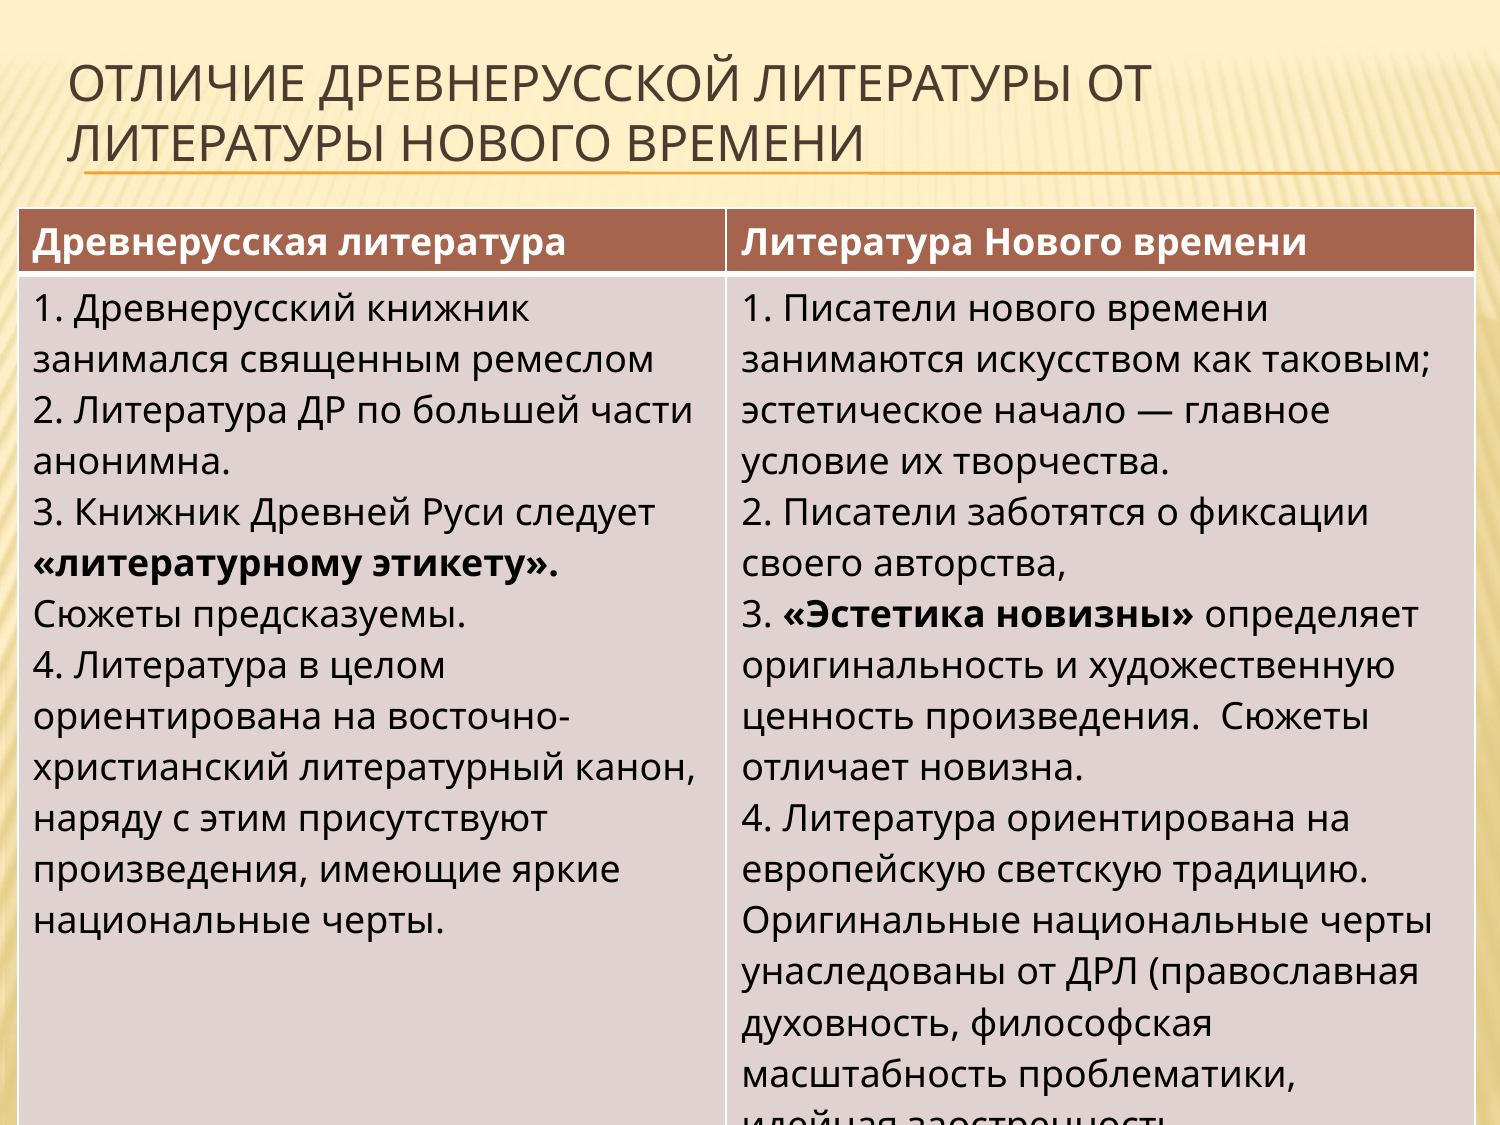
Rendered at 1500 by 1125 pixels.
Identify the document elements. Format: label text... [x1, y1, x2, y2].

table_cell 1. Древнерусский книжник занимался священным ремеслом 2. Литература ДР по большей части анонимна. 3. Книжник Древней Руси следует «литературному этикету». Сюжеты предсказуемы. 4. Литература в целом ориентирована на восточно-христианский литературный канон, наряду с этим присутствуют произведения, имеющие яркие национальные черты. [19, 277, 725, 1125]
title Отличие древнерусской литературы от литературы нового времени [53, 42, 1479, 181]
table_header Древнерусская литература [19, 209, 725, 271]
table_header Литература Нового времени [727, 209, 1474, 271]
table_cell 1. Писатели нового времени занимаются искусством как таковым; эстетическое начало — главное условие их творчества. 2. Писатели заботятся о фиксации своего авторства, 3. «Эстетика новизны» определяет оригинальность и художественную ценность произведения. Сюжеты отличает новизна. 4. Литература ориентирована на европейскую светскую традицию. Оригинальные национальные черты унаследованы от ДРЛ (православная духовность, философская масштабность проблематики, идейная заостренность, ≪государственническую≫ гражданственность, психологическая проникновенность, нравственное здоровье. [727, 277, 1474, 1125]
